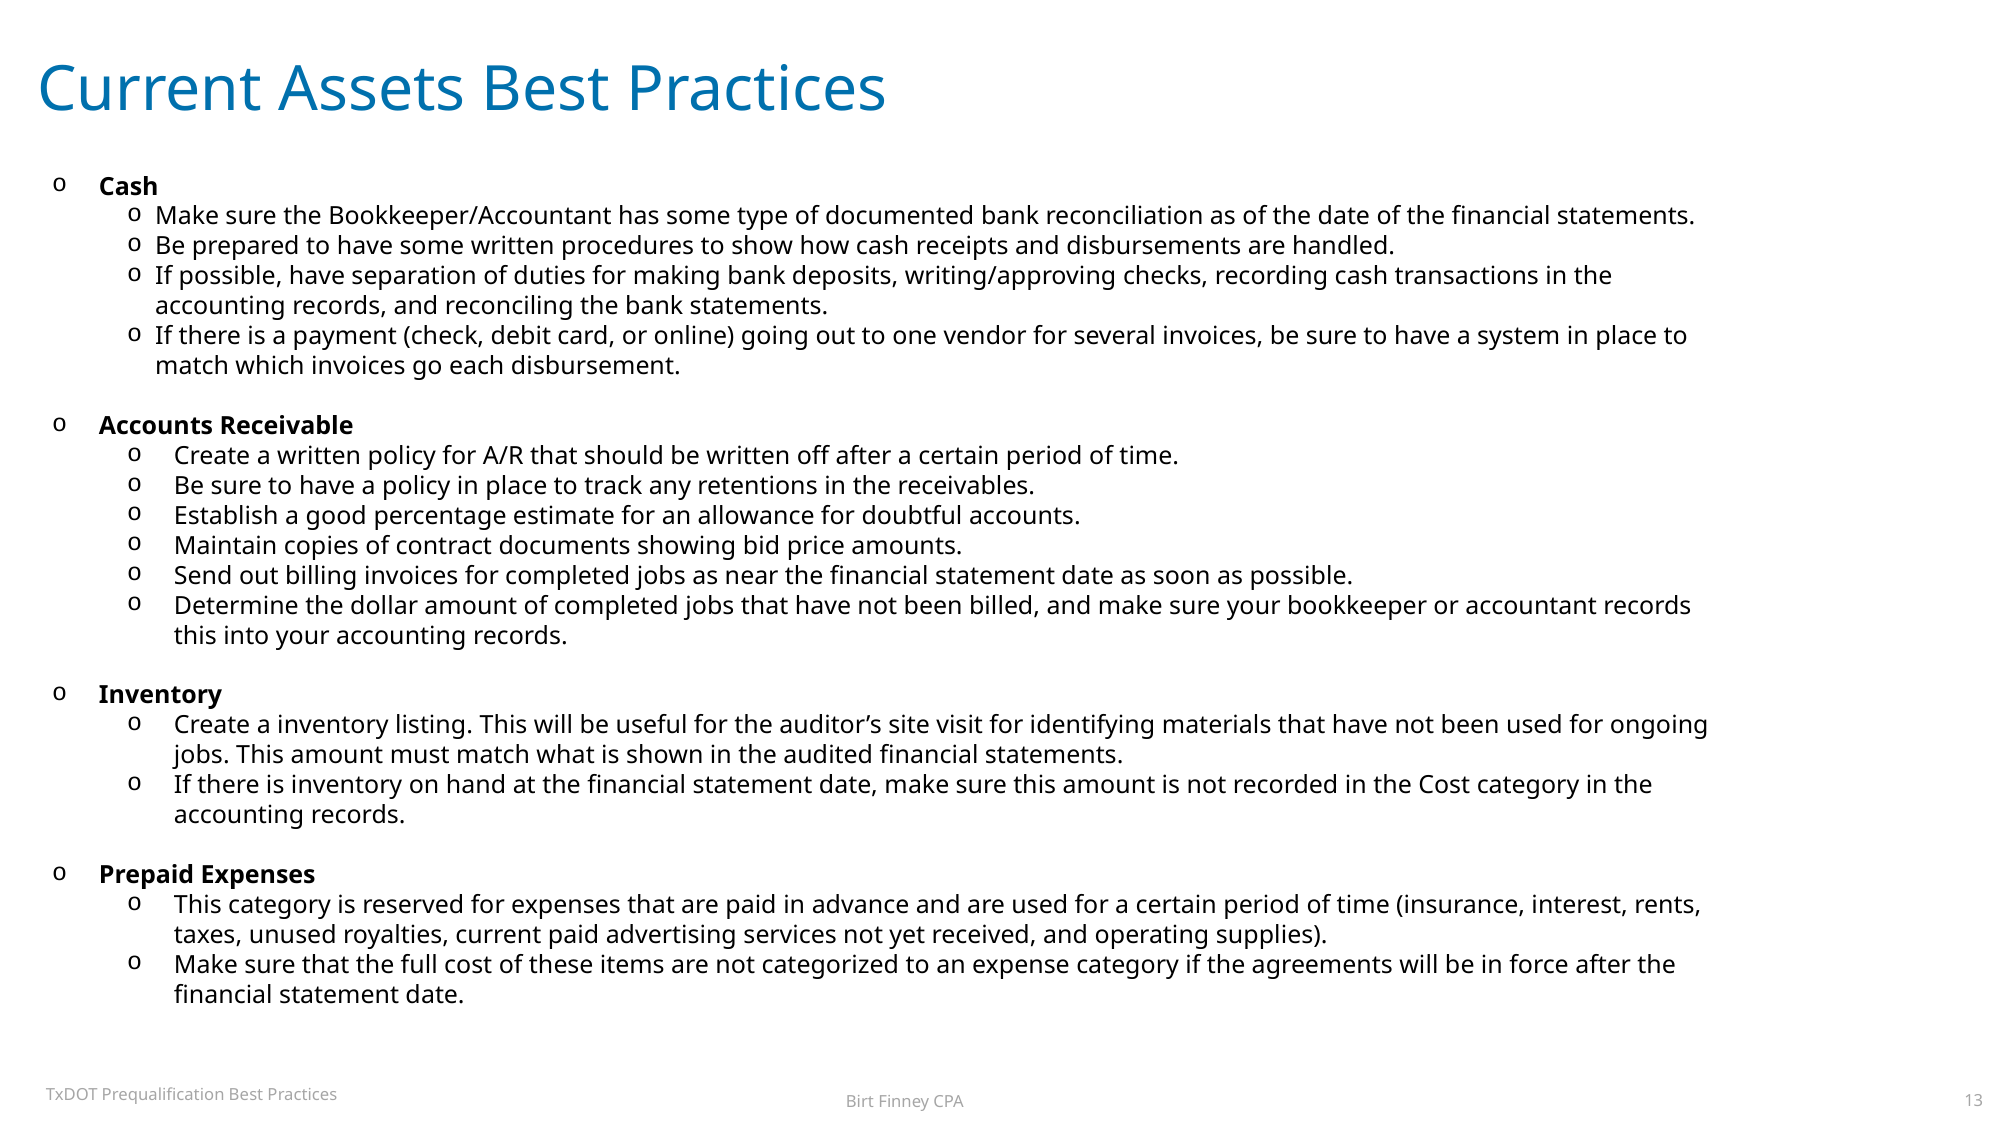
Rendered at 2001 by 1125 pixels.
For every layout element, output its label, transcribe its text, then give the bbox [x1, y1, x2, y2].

text_box Cash Make sure the Bookkeeper/Accountant has some type of documented bank reconciliation as of the date of the financial statements. Be prepared to have some written procedures to show how cash receipts and disbursements are handled. If possible, have separation of duties for making bank deposits, writing/approving checks, recording cash transactions in the accounting records, and reconciling the bank statements. If there is a payment (check, debit card, or online) going out to one vendor for several invoices, be sure to have a system in place to match which invoices go each disbursement. Accounts Receivable Create a written policy for A/R that should be written off after a certain period of time. Be sure to have a policy in place to track any retentions in the receivables. Establish a good percentage estimate for an allowance for doubtful accounts. Maintain copies of contract documents showing bid price amounts. Send out billing invoices for completed jobs as near the financial statement date as soon as possible. Determine the dollar amount of completed jobs that have not been billed, and make sure your bookkeeper or accountant records this into your accounting records. Inventory Create a inventory listing. This will be useful for the auditor’s site visit for identifying materials that have not been used for ongoing jobs. This amount must match what is shown in the audited financial statements. If there is inventory on hand at the financial statement date, make sure this amount is not recorded in the Cost category in the accounting records. Prepaid Expenses This category is reserved for expenses that are paid in advance and are used for a certain period of time (insurance, interest, rents, taxes, unused royalties, current paid advertising services not yet received, and operating supplies). Make sure that the full cost of these items are not categorized to an expense category if the agreements will be in force after the financial statement date. [37, 162, 1735, 1125]
title Current Assets Best Practices [37, 0, 1863, 182]
